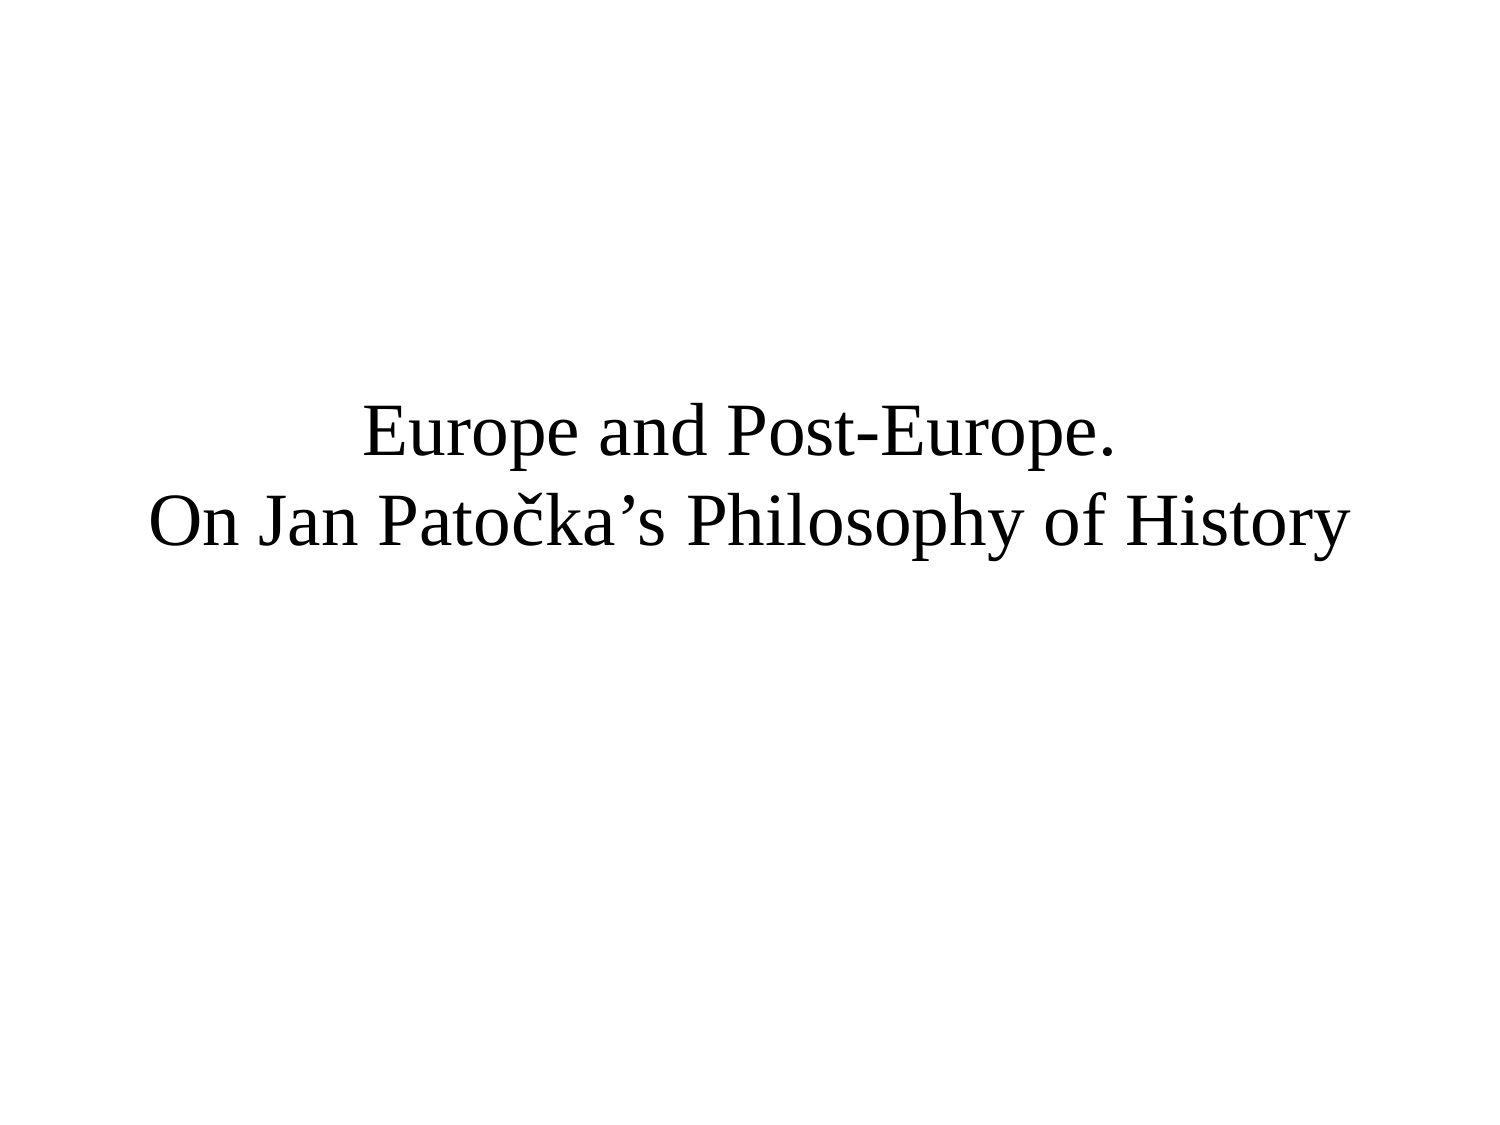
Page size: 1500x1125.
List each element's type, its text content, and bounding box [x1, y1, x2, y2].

title Europe and Post-Europe. On Jan Patočka’s Philosophy of History [112, 349, 1388, 591]
